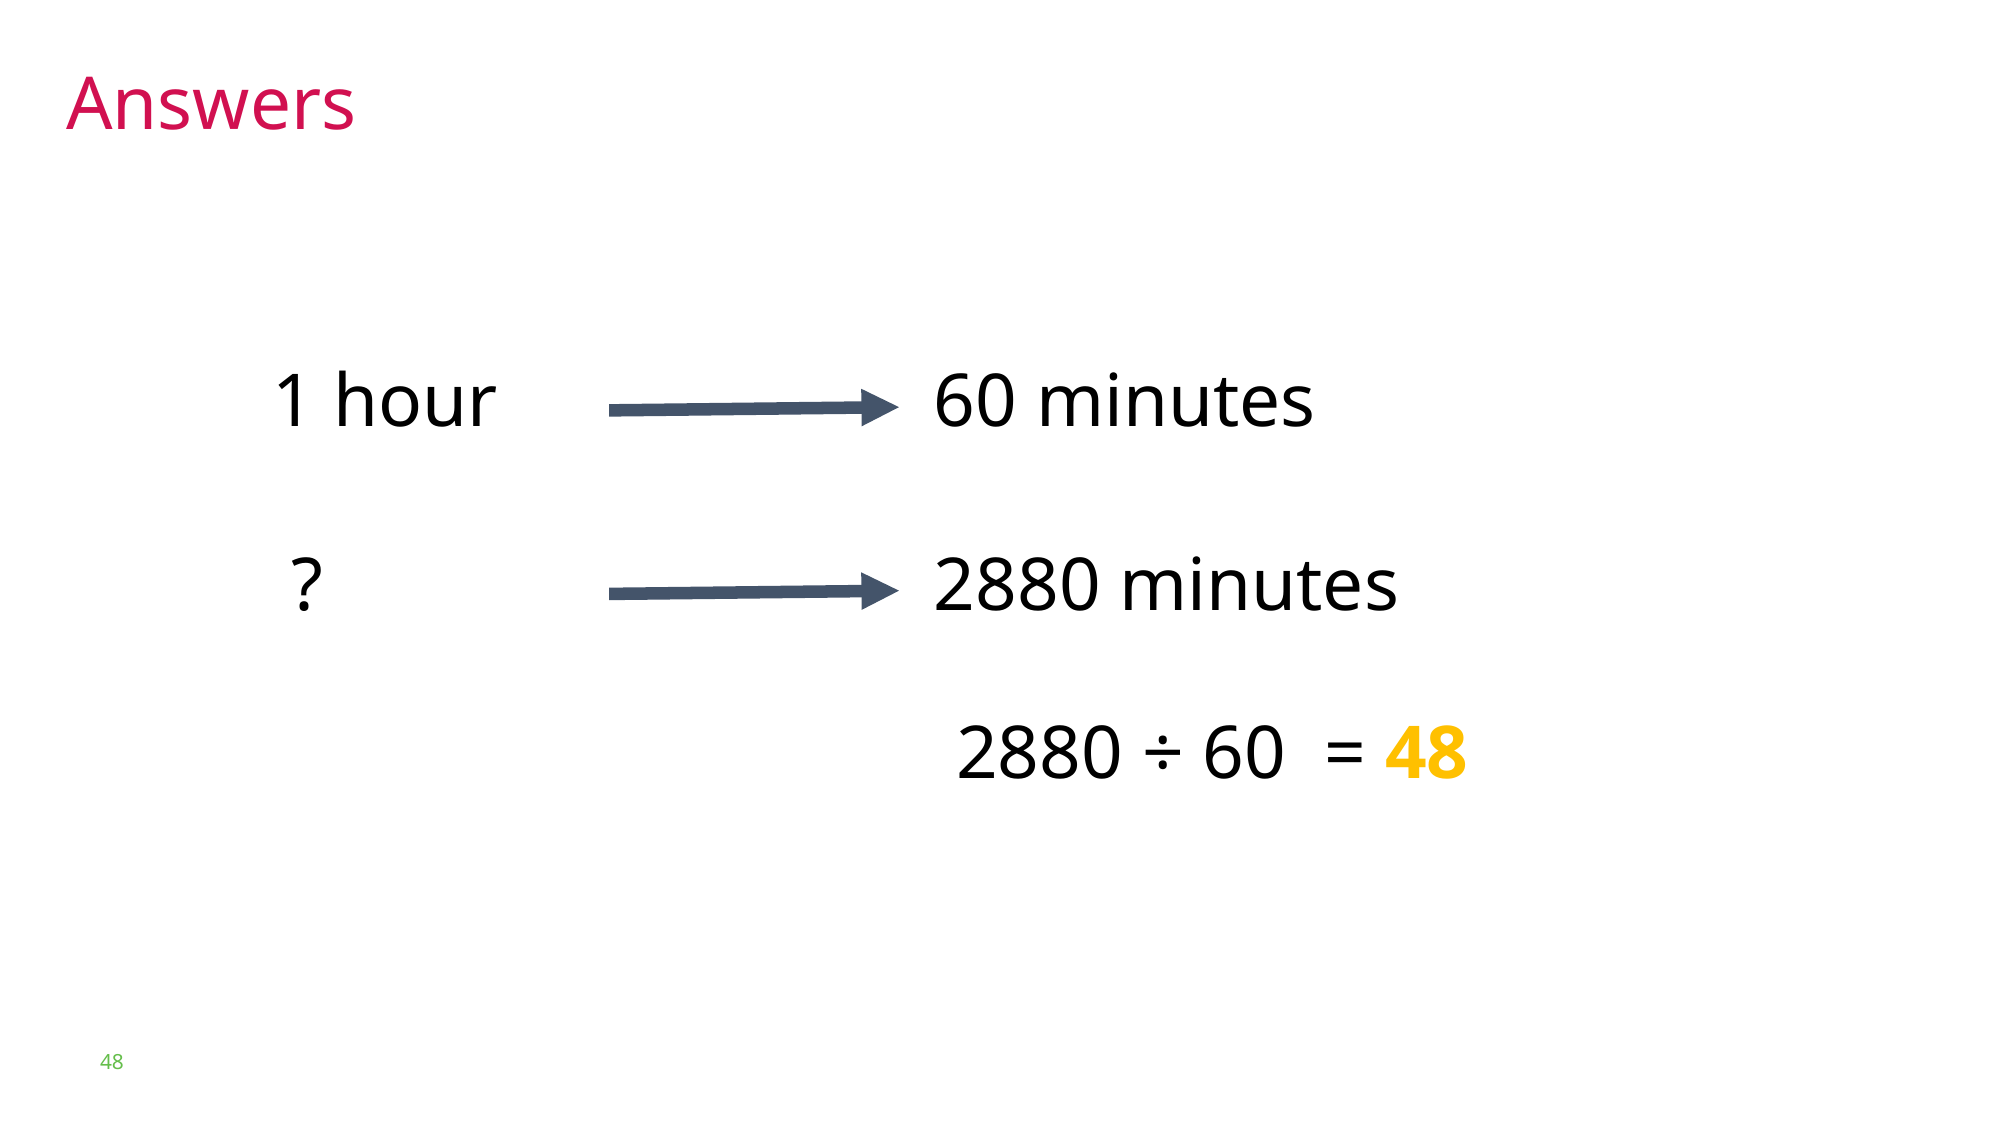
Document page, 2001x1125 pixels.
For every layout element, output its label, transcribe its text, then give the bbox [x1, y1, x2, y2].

text_box ? [276, 522, 636, 663]
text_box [609, 590, 899, 594]
text_box 2880 ÷ 60 = 48 [941, 690, 1701, 816]
text_box 48 [100, 1048, 258, 1088]
text_box 2880 minutes [918, 522, 1474, 663]
text_box 60 minutes [918, 338, 1378, 479]
text_box Answers [51, 23, 785, 149]
text_box 1 hour [257, 338, 617, 479]
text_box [609, 407, 899, 411]
